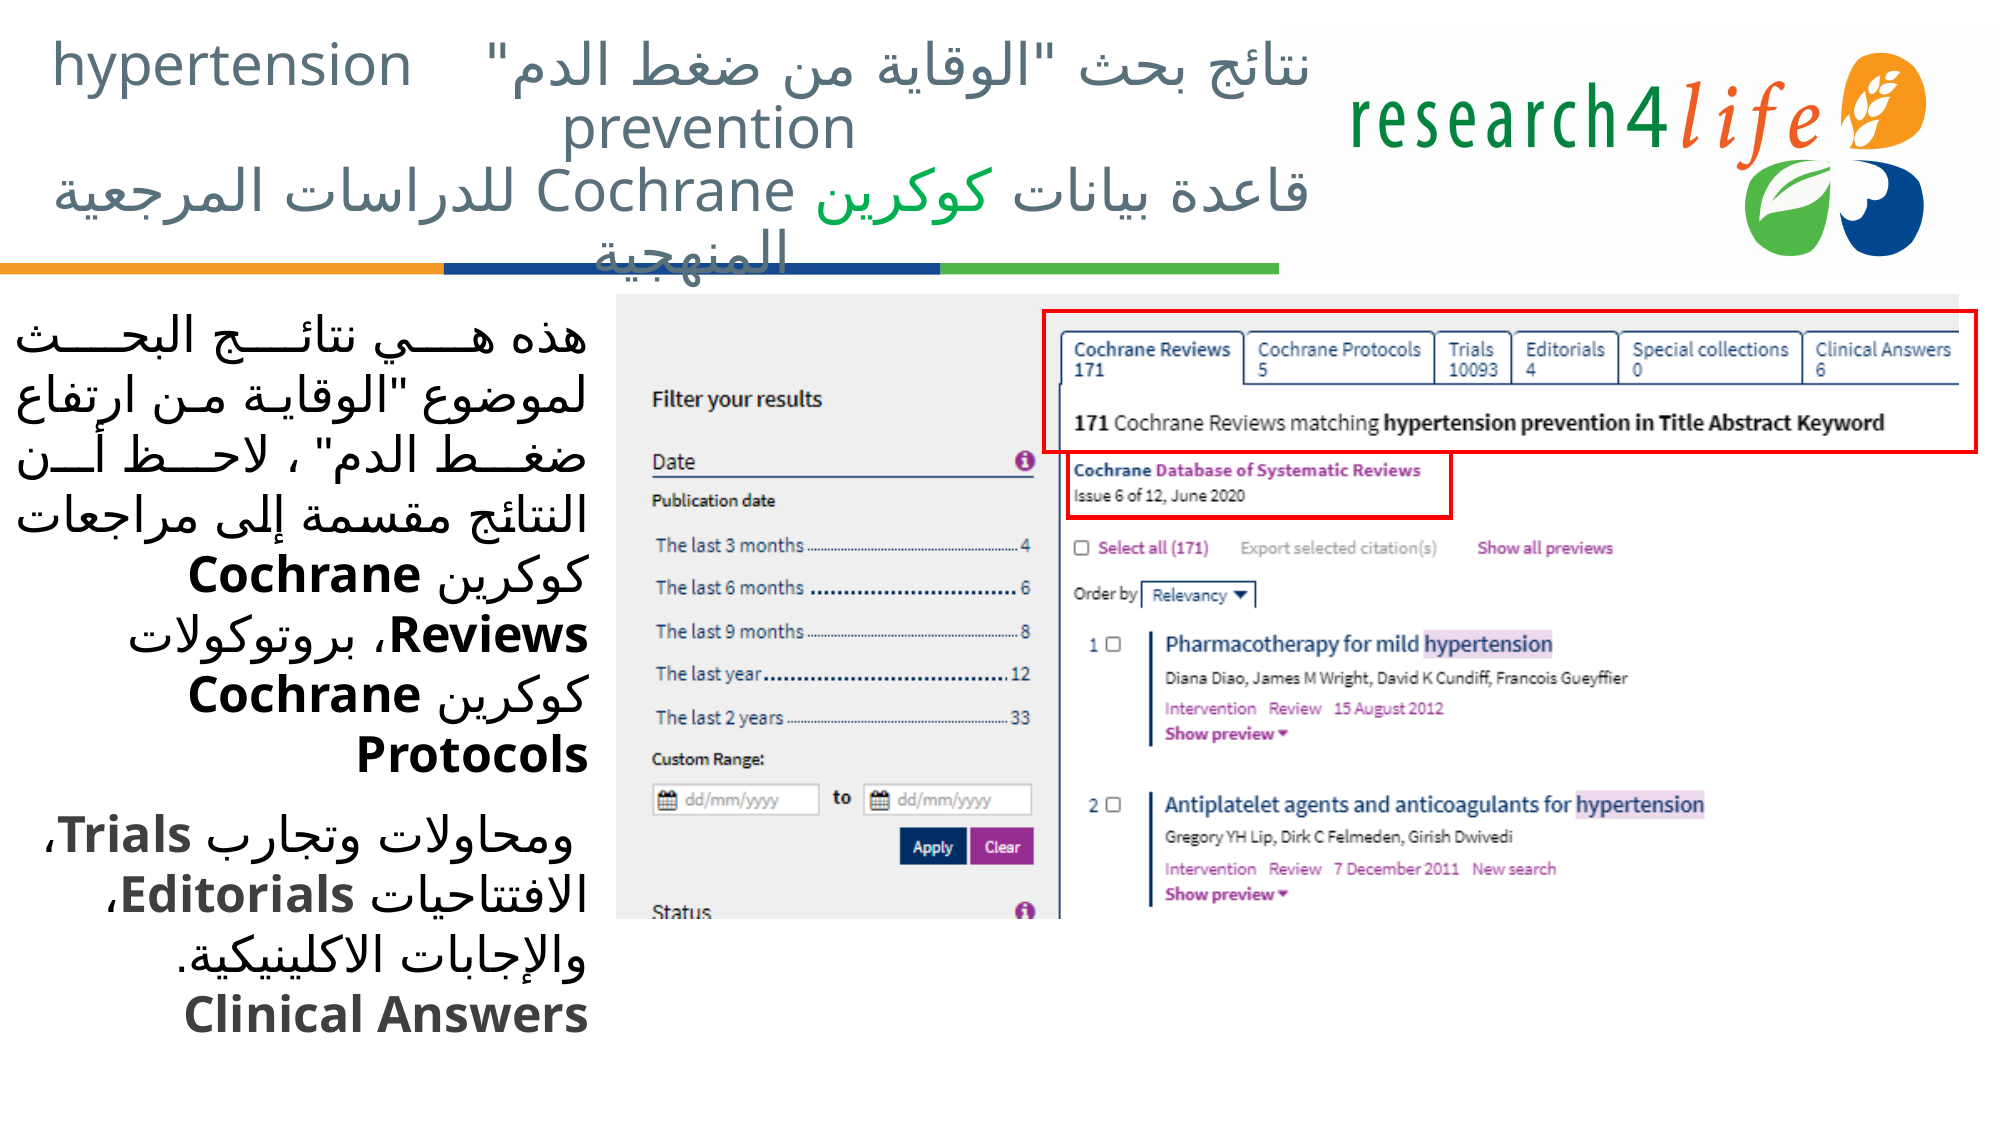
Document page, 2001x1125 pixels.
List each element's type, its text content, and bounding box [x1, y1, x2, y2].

list هذه هي نتائج البحث لموضوع "الوقاية من ارتفاع ضغط الدم" ، لاحظ أن النتائج مقسمة إلى مراجعات كوكرين Cochrane Reviews، بروتوكولات كوكرين Cochrane Protocols ومحاولات وتجارب Trials، الافتتاحيات Editorials، والإجابات الاكلينيكية. Clinical Answers [0, 294, 617, 994]
title نتائج بحث "الوقاية من ضغط الدم" hypertension prevention قاعدة بيانات كوكرين Cochrane للدراسات المرجعية المنهجية [0, 27, 1364, 246]
picture [616, 294, 1960, 919]
text_box [1965, 311, 1977, 452]
picture [1279, 22, 2000, 285]
